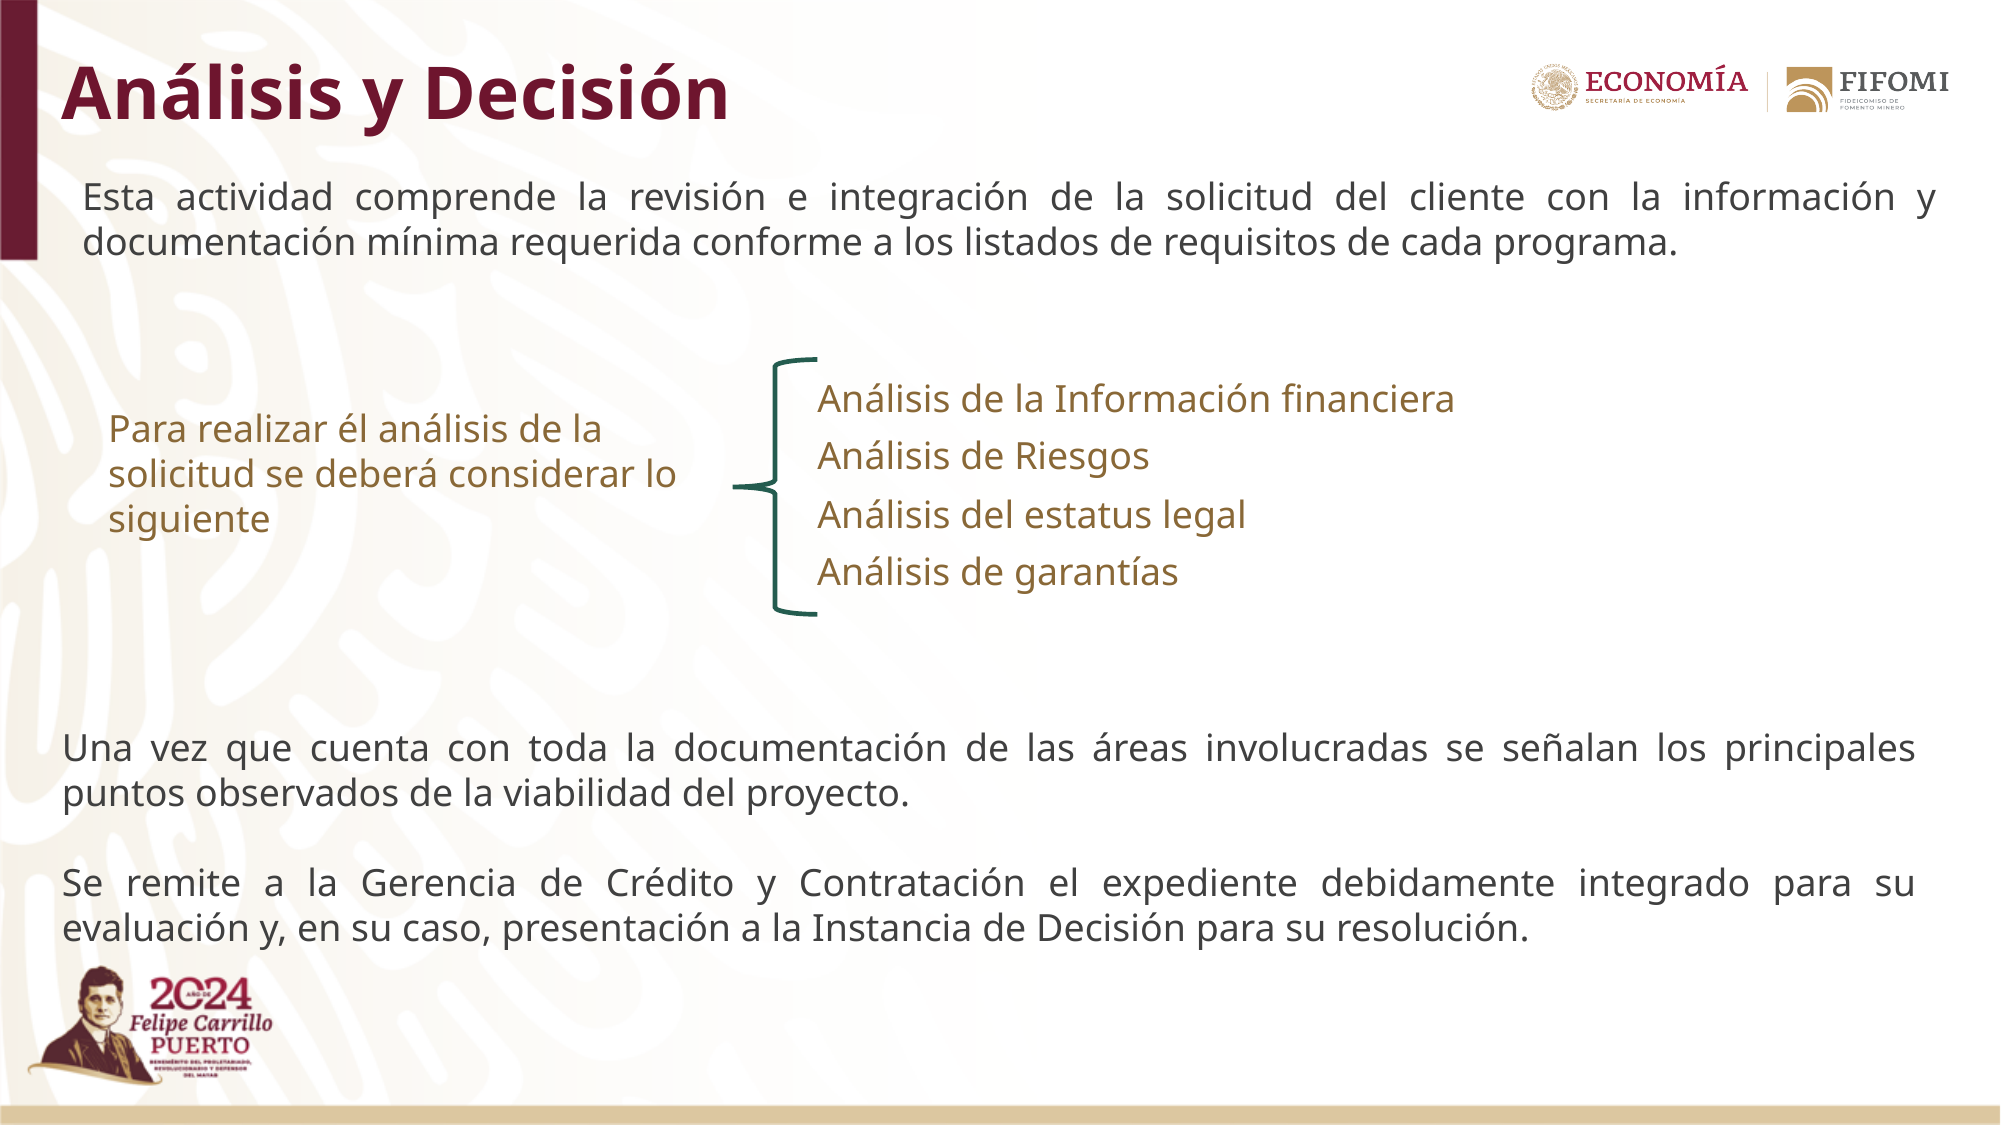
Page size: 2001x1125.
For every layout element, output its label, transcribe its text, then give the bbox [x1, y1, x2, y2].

text_box Análisis de garantías [818, 540, 1296, 601]
text_box Esta actividad comprende la revisión e integración de la solicitud del cliente con la información y documentación mínima requerida conforme a los listados de requisitos de cada programa. [67, 165, 1953, 271]
text_box Análisis del estatus legal [818, 483, 1803, 543]
picture [0, 0, 2001, 1125]
text_box Análisis de Riesgos [818, 424, 1803, 483]
text_box Análisis de la Información financiera [818, 367, 1803, 424]
text_box Una vez que cuenta con toda la documentación de las áreas involucradas se señalan los principales puntos observados de la viabilidad del proyecto. Se remite a la Gerencia de Crédito y Contratación el expediente debidamente integrado para su evaluación y, en su caso, presentación a la Instancia de Decisión para su resolución. [47, 716, 1933, 957]
text_box [732, 358, 818, 615]
title Análisis y Decisión [47, 48, 1528, 162]
text_box Para realizar él análisis de la solicitud se deberá considerar lo siguiente [93, 397, 705, 548]
